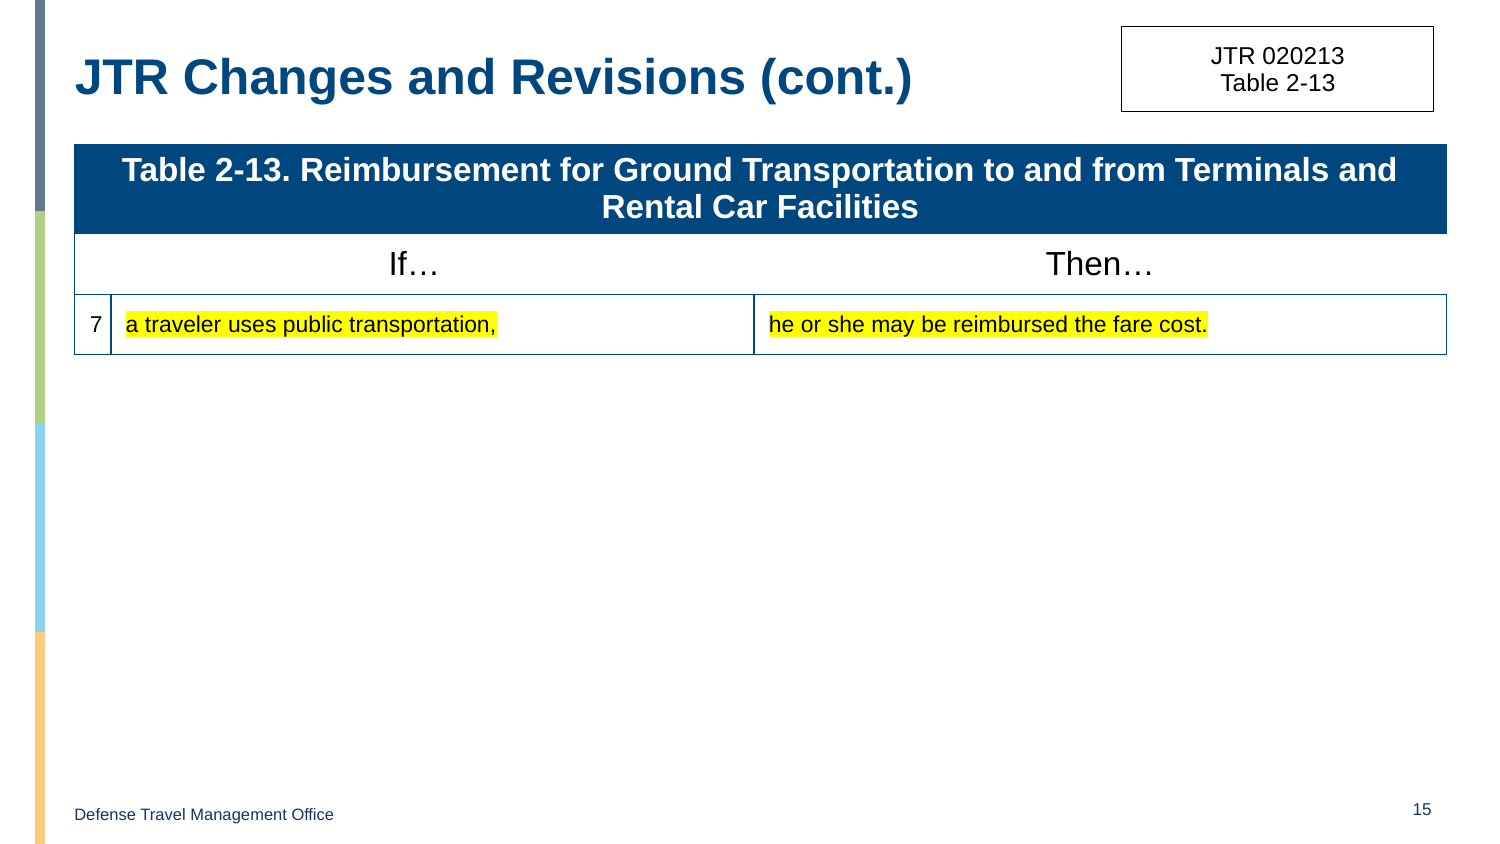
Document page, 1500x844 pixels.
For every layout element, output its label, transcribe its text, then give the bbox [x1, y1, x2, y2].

table_header Table 2-13. Reimbursement for Ground Transportation to and from Terminals and Rental Car Facilities [75, 145, 1446, 233]
table_cell a traveler uses public transportation, [112, 295, 753, 354]
table_cell 7 [75, 295, 110, 354]
table_cell If… [75, 234, 754, 294]
table_cell Then… [754, 234, 1446, 294]
text_box JTR 020213 Table 2-13 [1121, 26, 1434, 112]
table_cell he or she may be reimbursed the fare cost. [755, 295, 1446, 354]
title JTR Changes and Revisions (cont.) [74, 44, 1445, 127]
slide_number 15 [1400, 798, 1445, 828]
